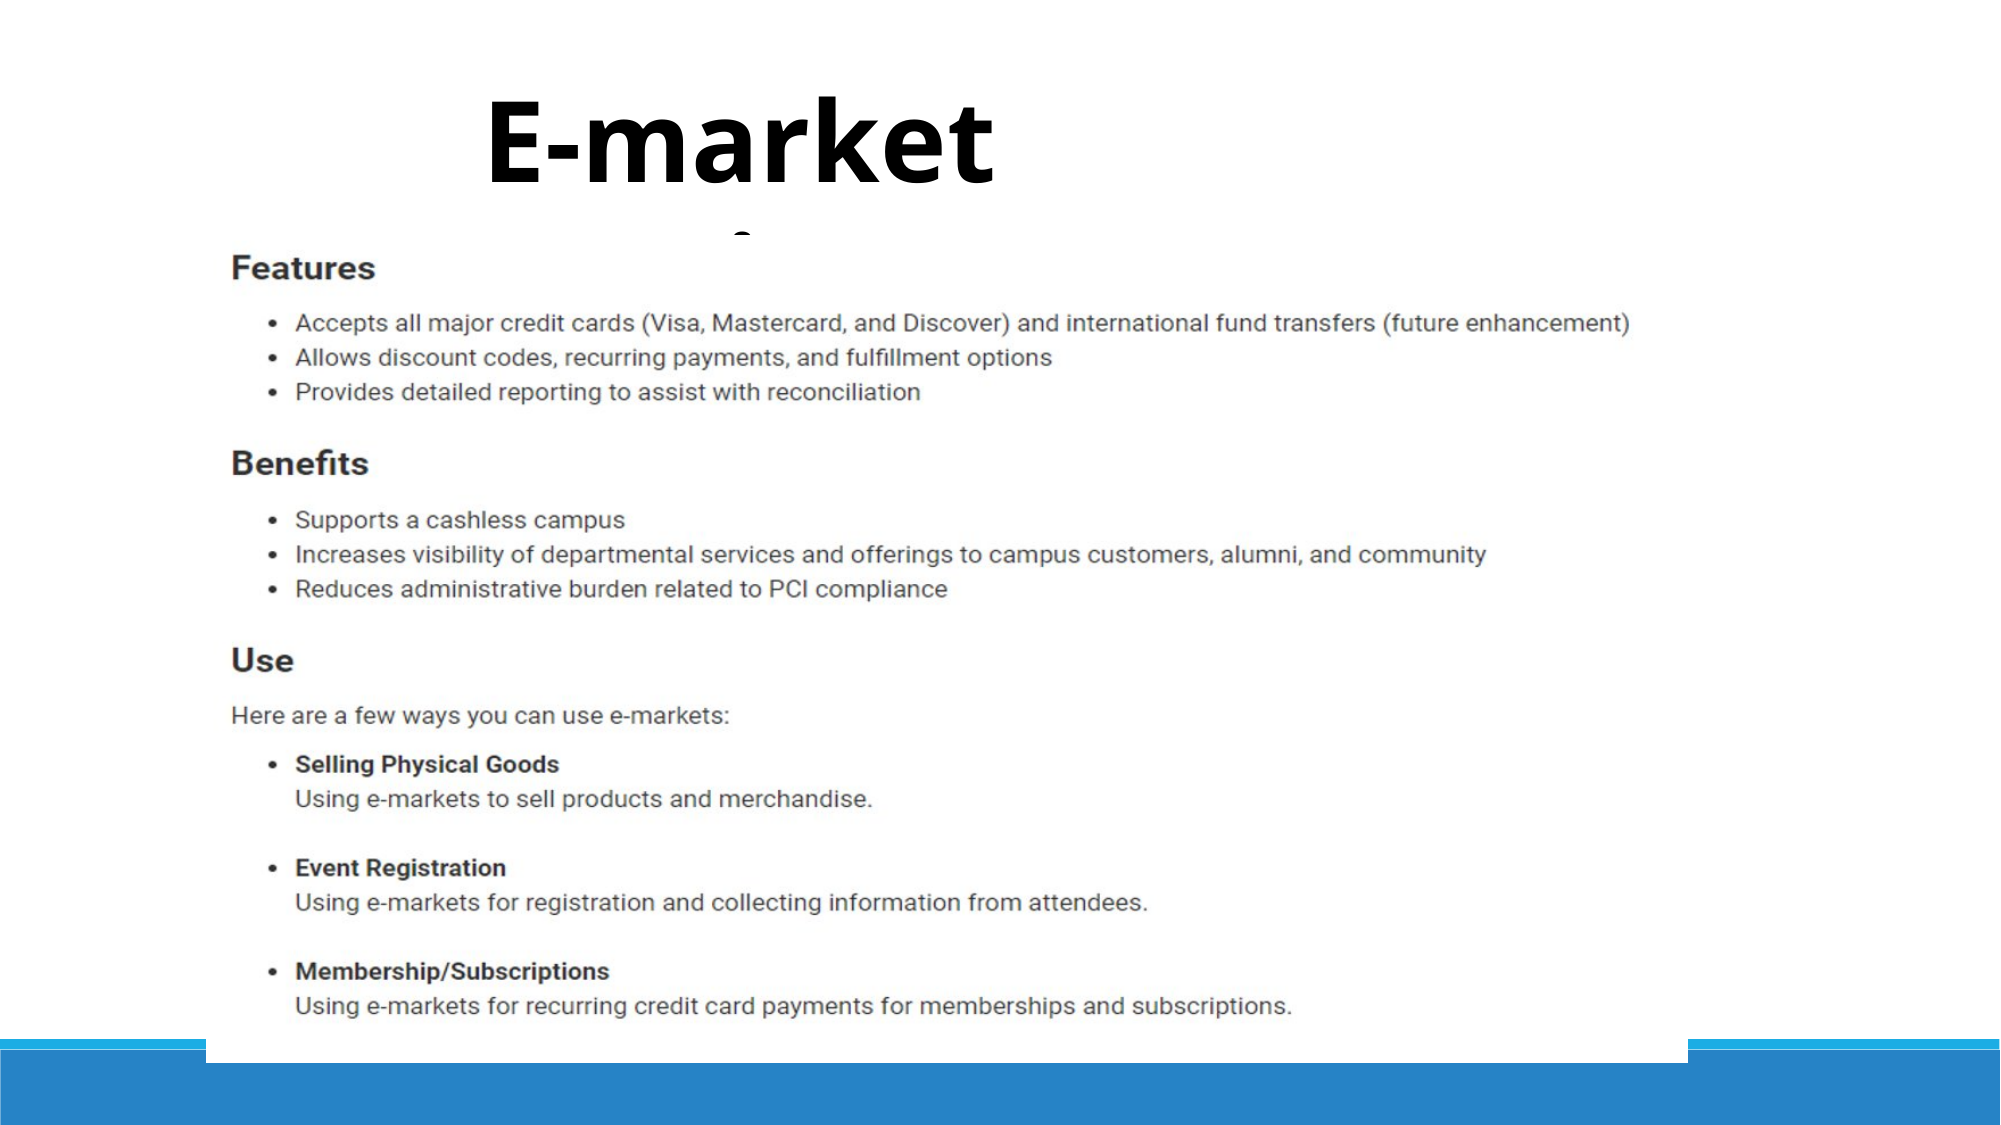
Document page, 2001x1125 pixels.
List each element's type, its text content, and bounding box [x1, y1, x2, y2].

picture [206, 234, 1688, 1063]
text_box E-market Services​ [467, 62, 1468, 233]
